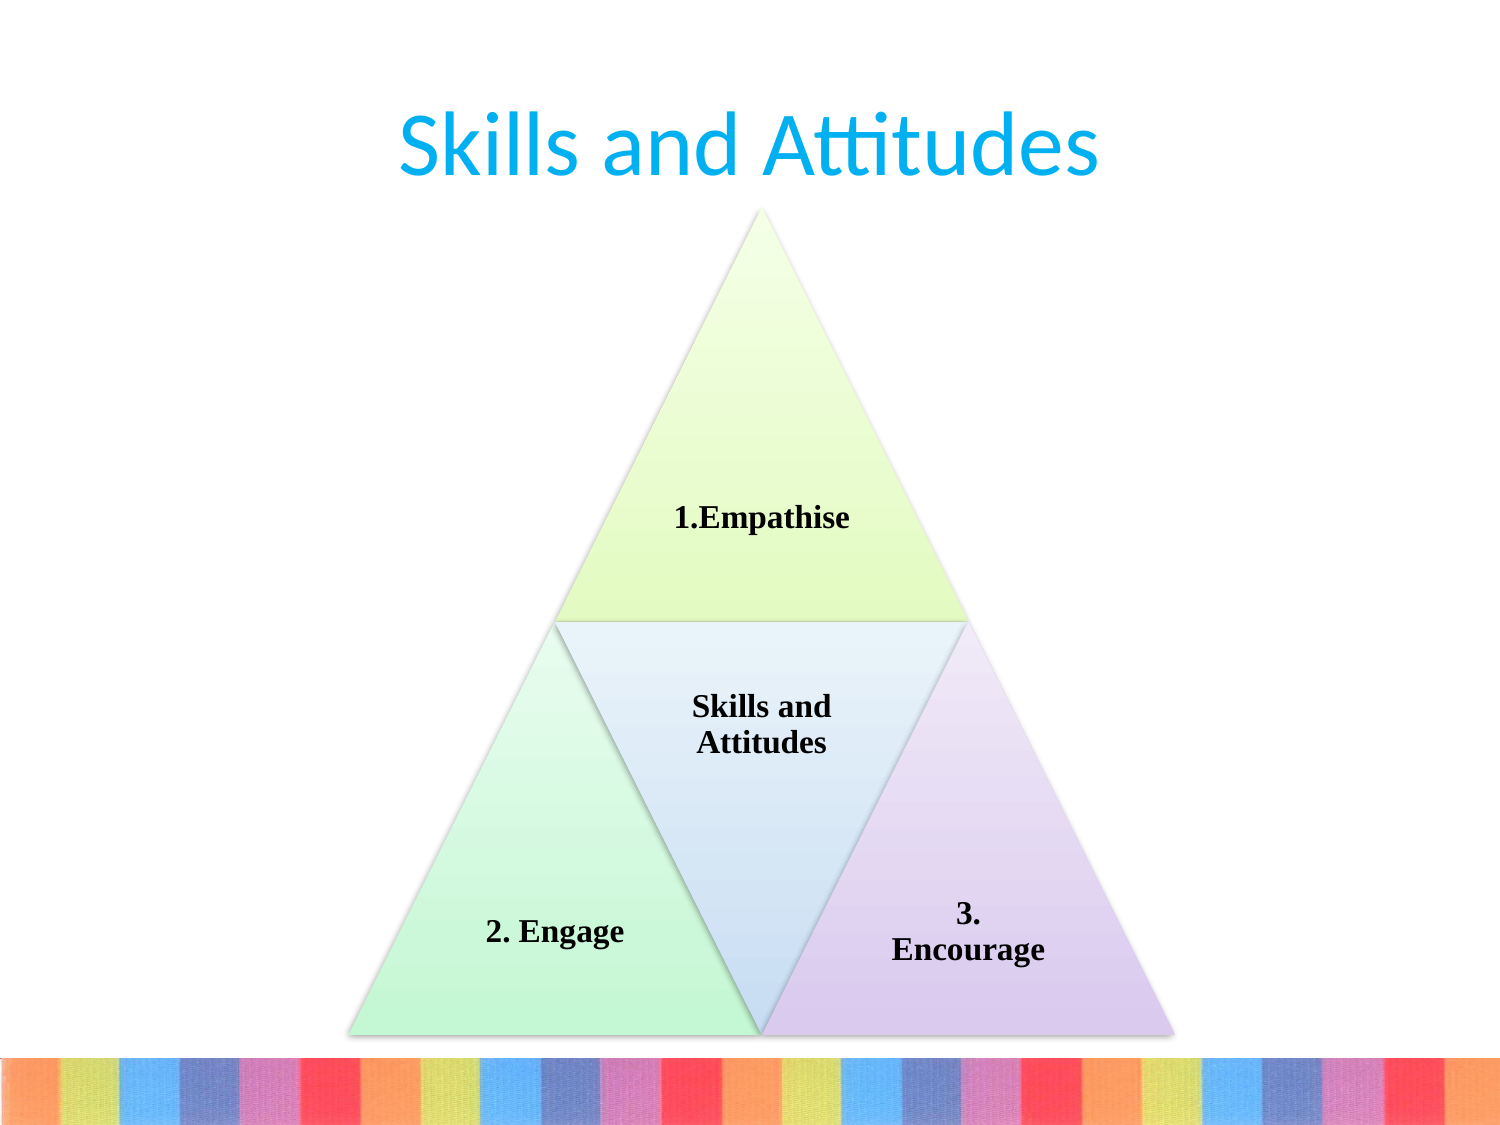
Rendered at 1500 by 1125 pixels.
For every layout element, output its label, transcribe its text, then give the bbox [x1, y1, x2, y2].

picture [0, 1058, 1500, 1125]
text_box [76, 207, 1448, 1036]
title Skills and Attitudes [75, 45, 1425, 207]
